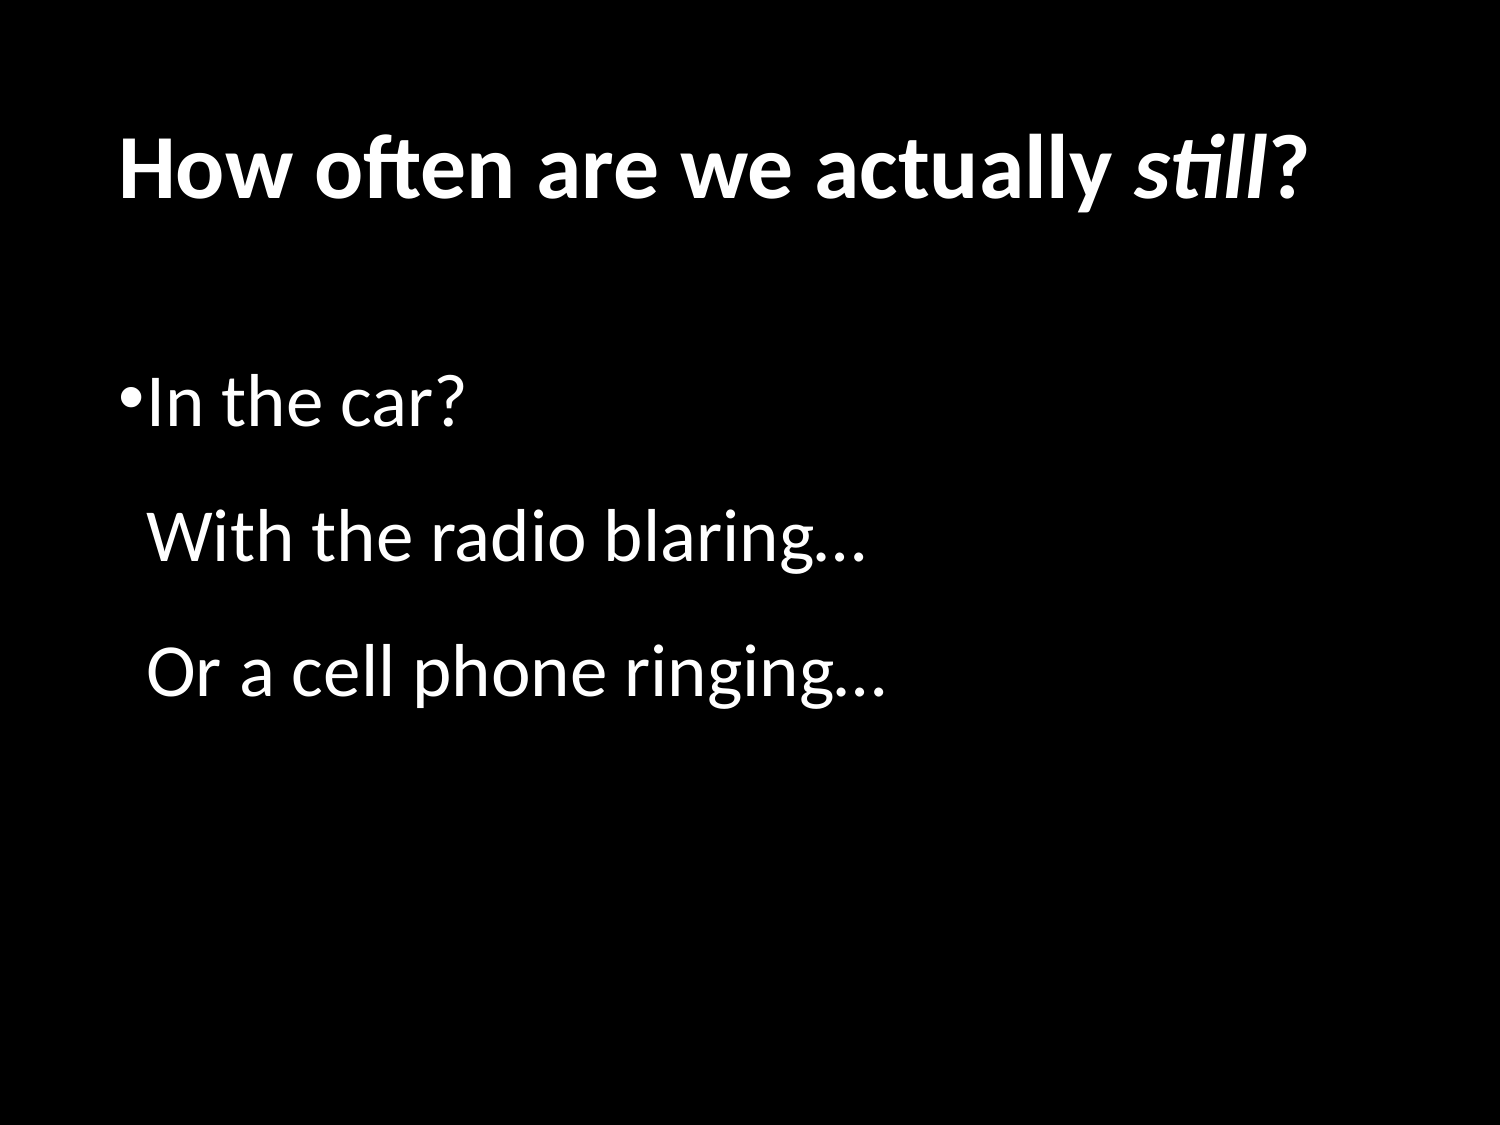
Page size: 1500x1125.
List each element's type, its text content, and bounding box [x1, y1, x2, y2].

title How often are we actually still? [103, 59, 1397, 278]
list In the car? With the radio blaring… Or a cell phone ringing… [103, 299, 1397, 1014]
